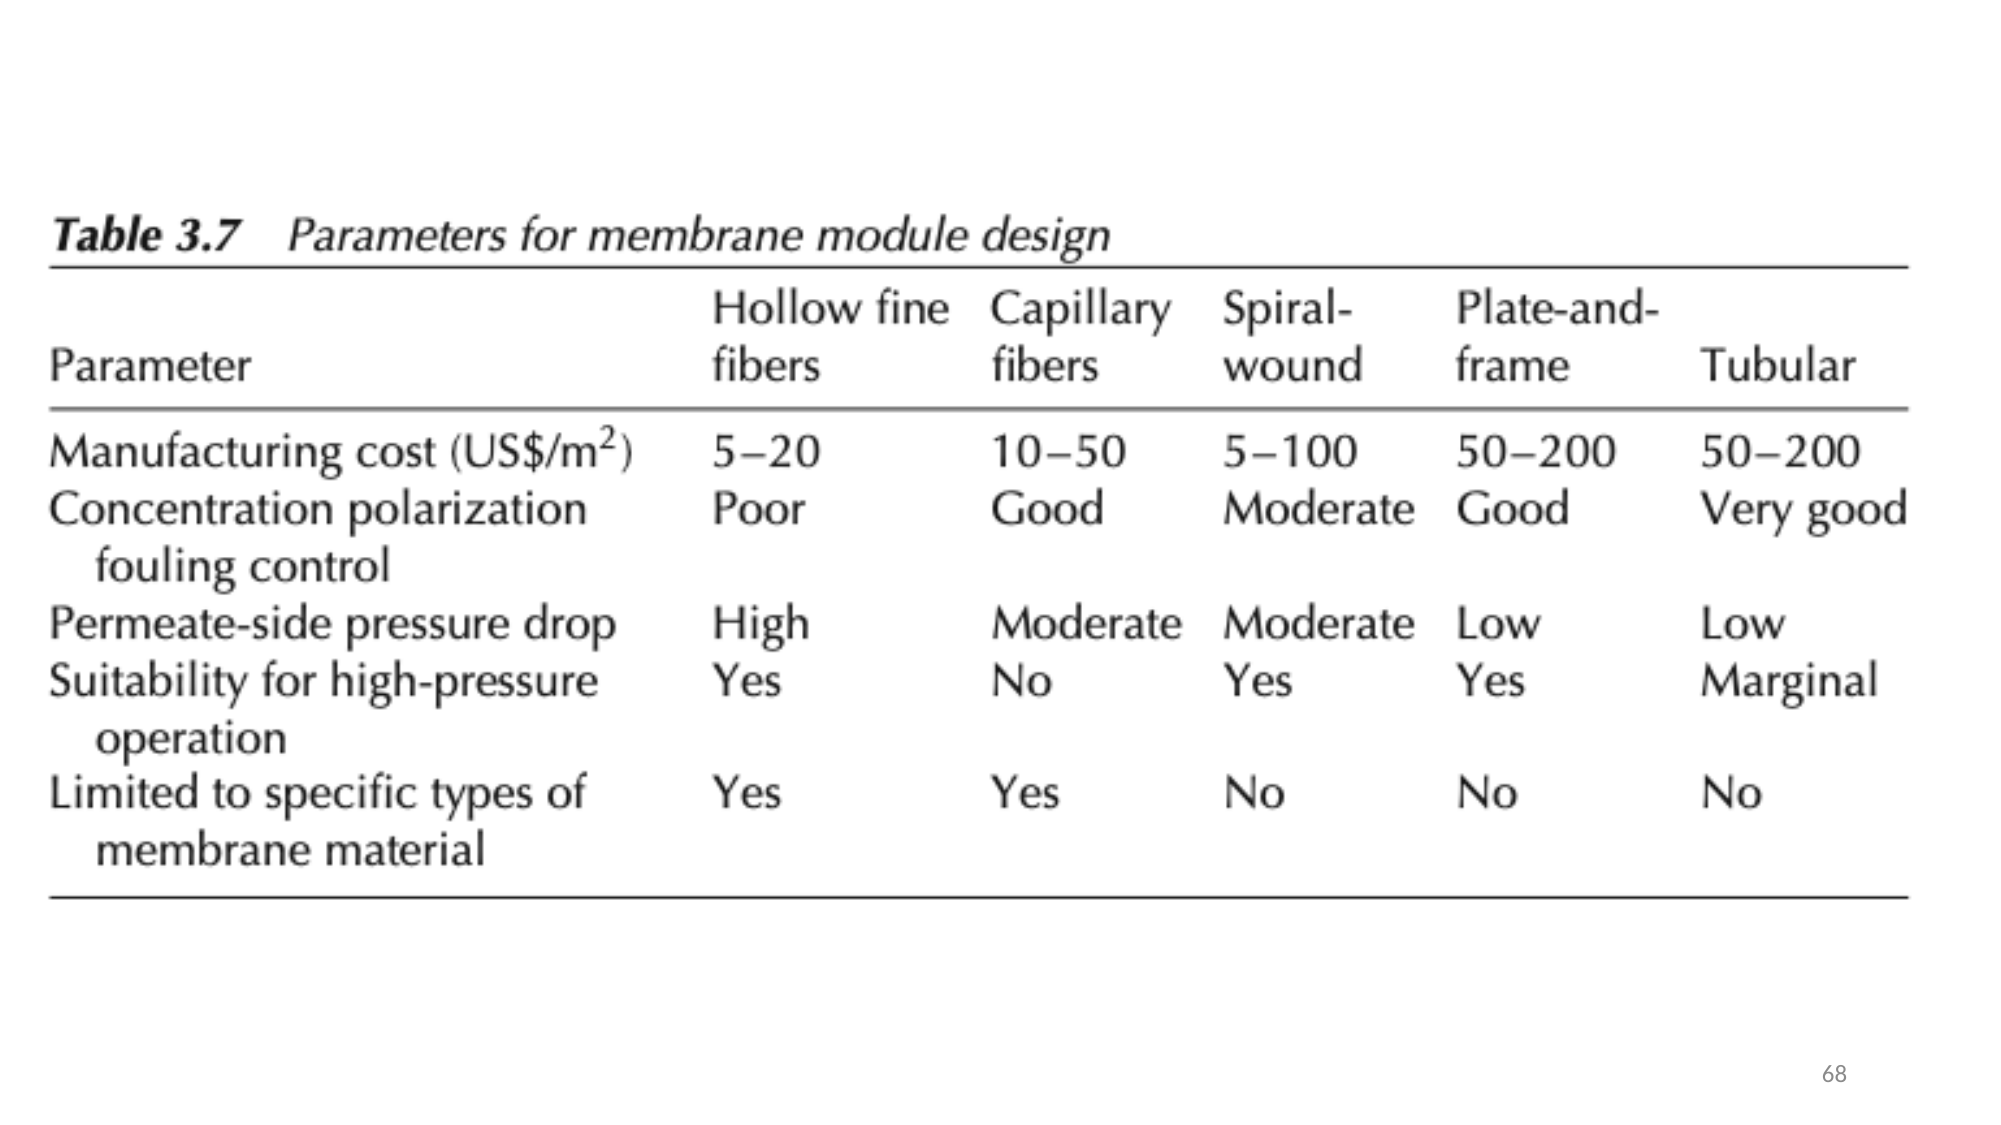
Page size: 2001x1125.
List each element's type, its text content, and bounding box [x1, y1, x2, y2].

picture [13, 181, 1987, 944]
slide_number 68 [1412, 1042, 1863, 1103]
